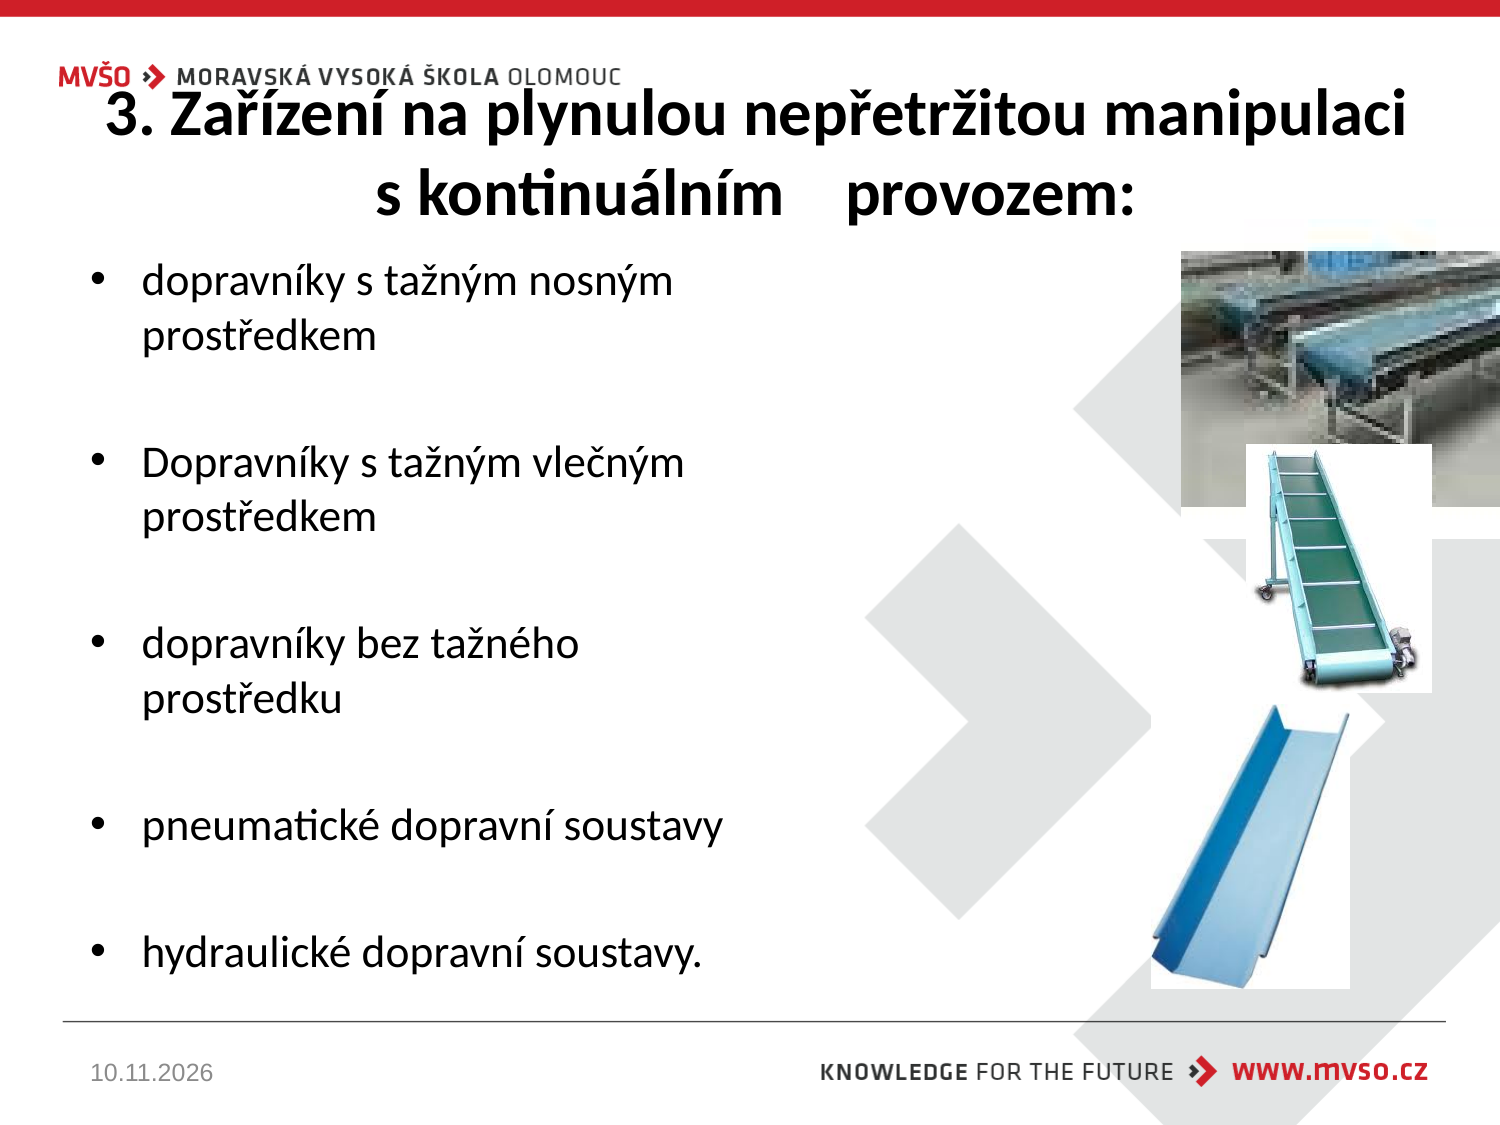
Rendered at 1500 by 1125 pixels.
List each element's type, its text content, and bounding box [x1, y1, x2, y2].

picture [0, 0, 1500, 1125]
list dopravníky s tažným nosným prostředkem Dopravníky s tažným vlečným prostředkem dopravníky bez tažného prostředku pneumatické dopravní soustavy hydraulické dopravní soustavy. [75, 243, 798, 986]
title 3. Zařízení na plynulou nepřetržitou manipulaci s kontinuálním provozem: [81, 54, 1432, 243]
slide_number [75, 1042, 425, 1103]
